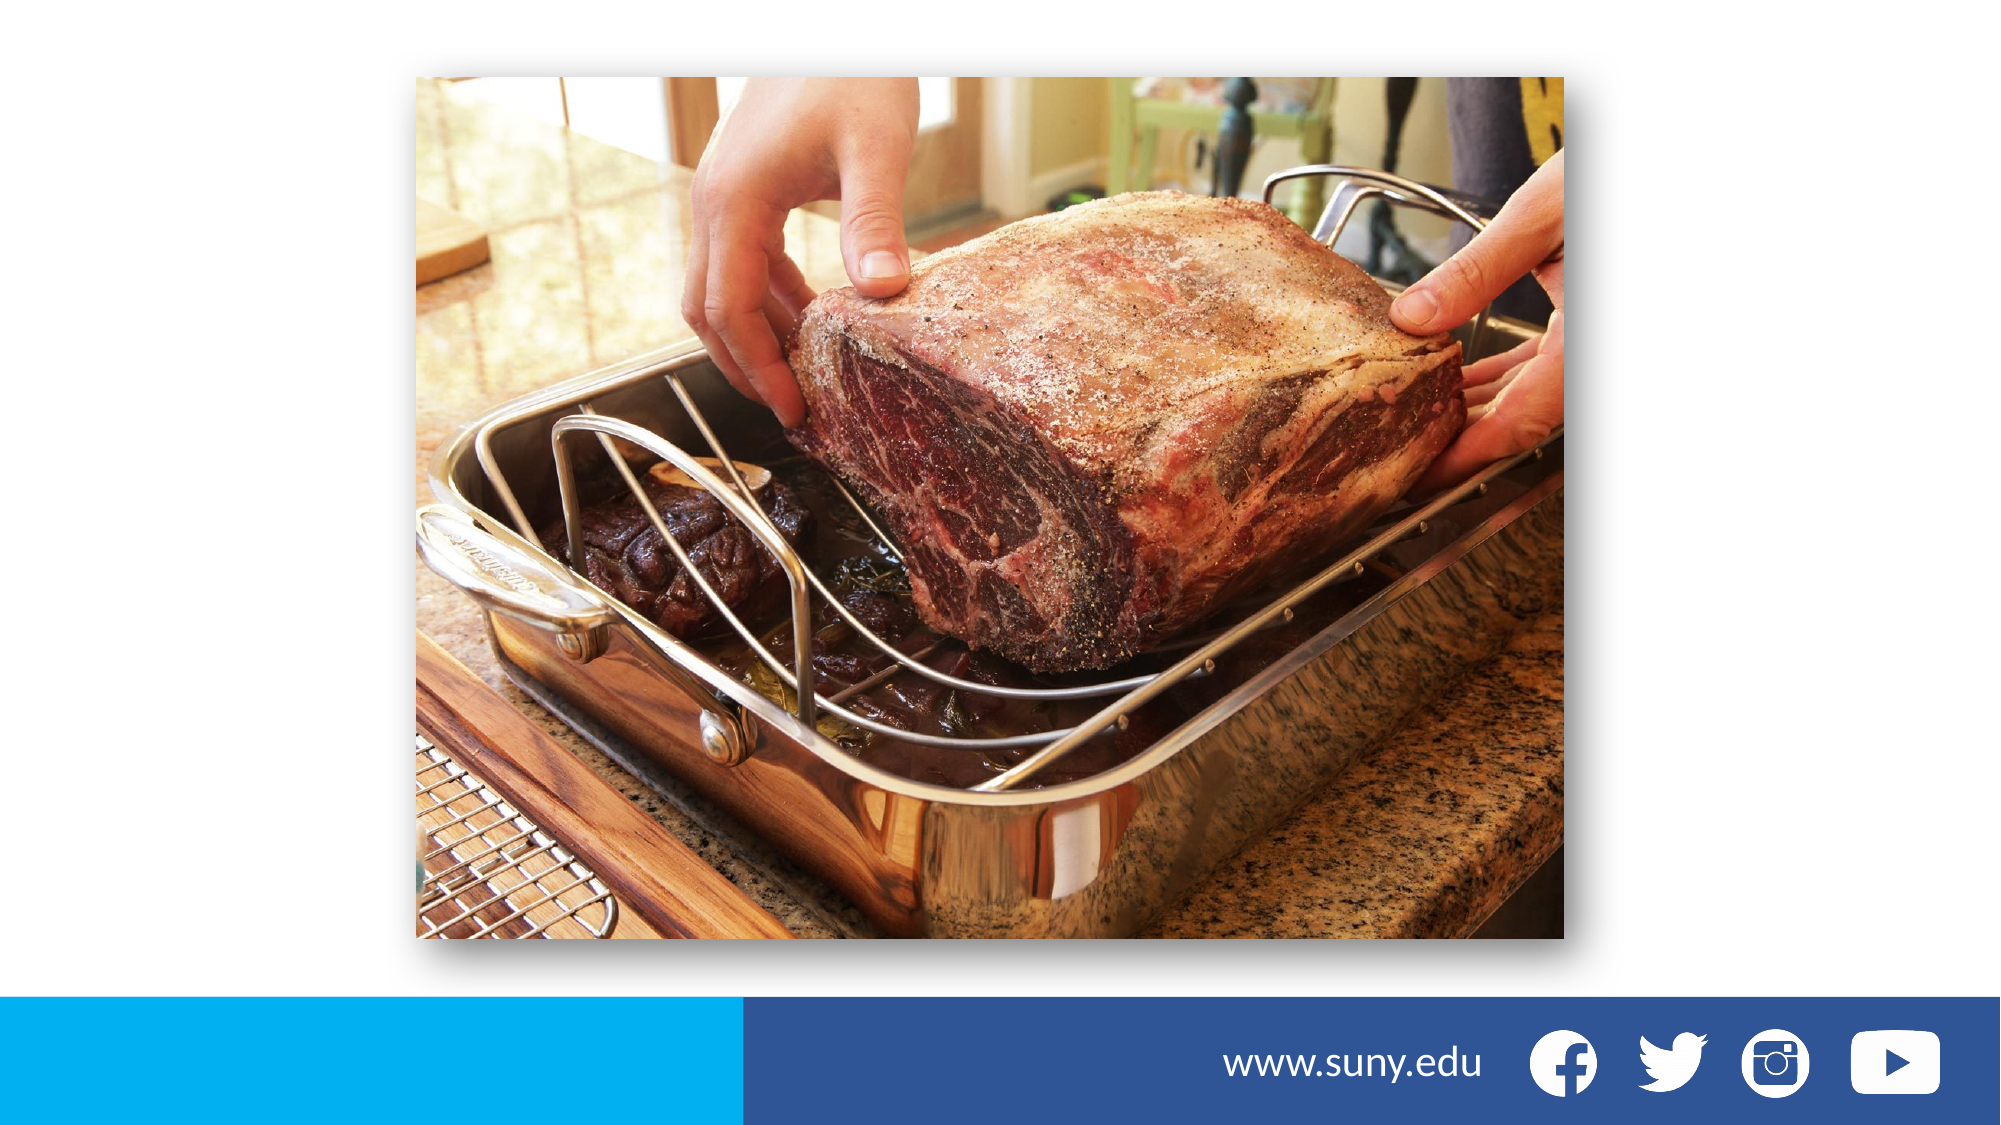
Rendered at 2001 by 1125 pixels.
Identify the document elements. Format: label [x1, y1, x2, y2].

text_box [744, 996, 2000, 1125]
text_box [1029, 1025, 1940, 1098]
text_box [0, 996, 744, 1125]
picture [416, 77, 1564, 939]
